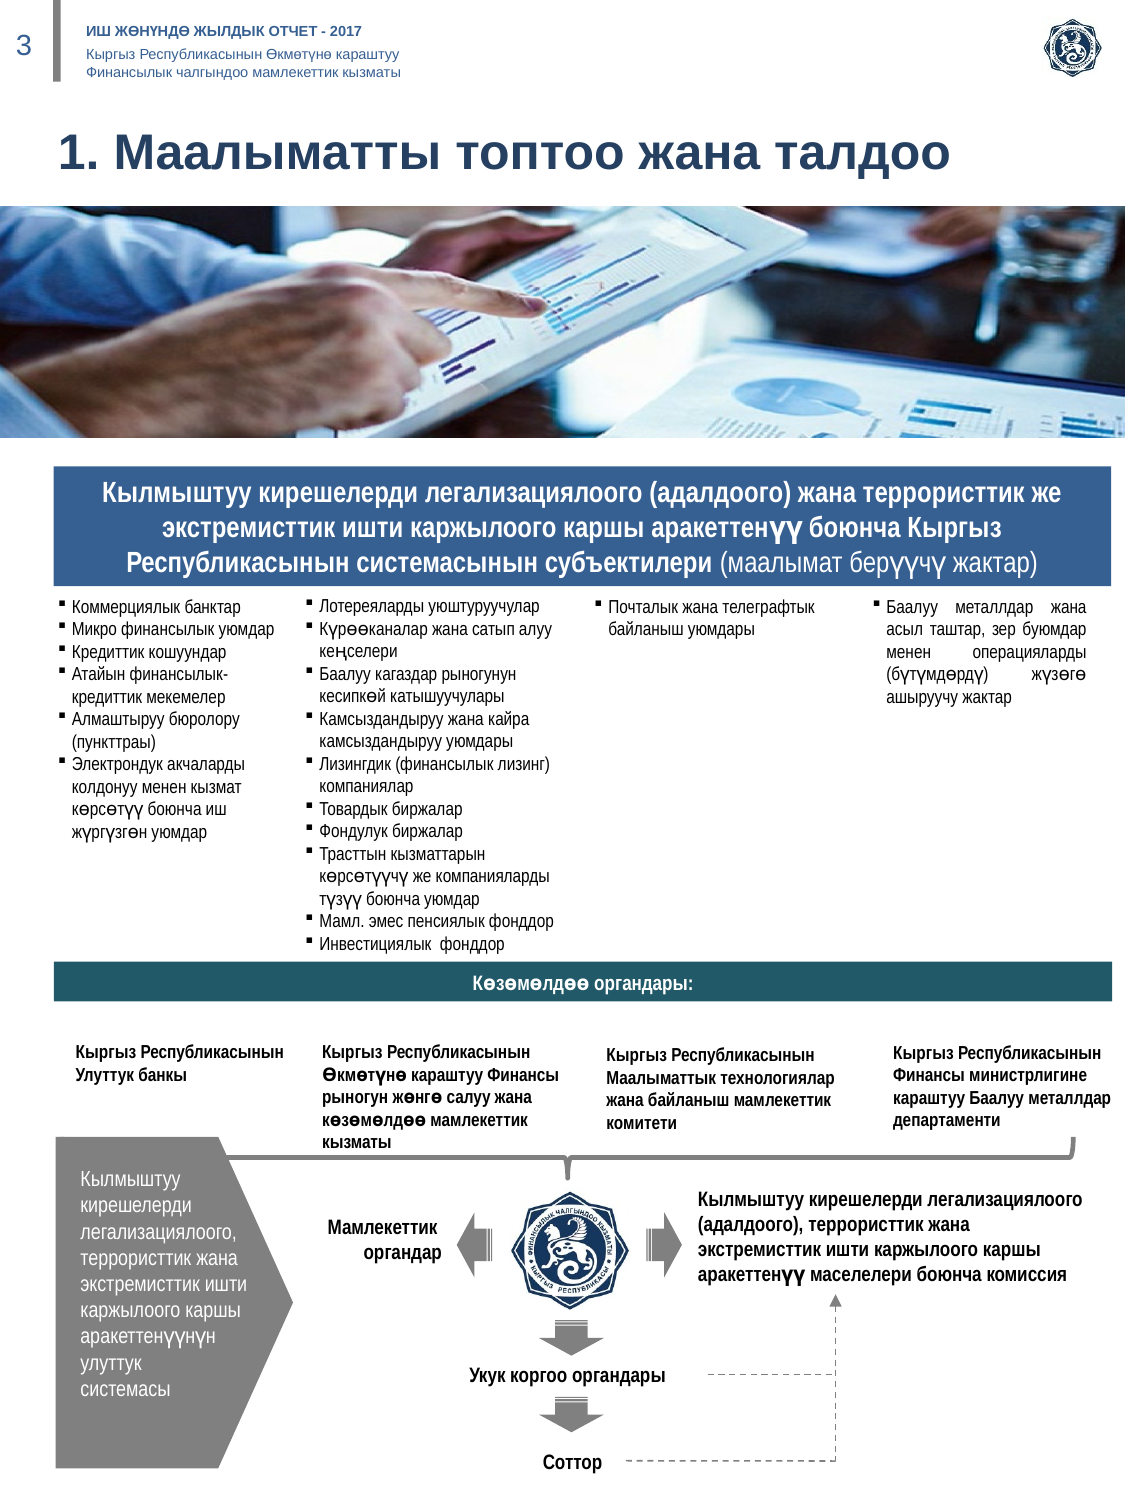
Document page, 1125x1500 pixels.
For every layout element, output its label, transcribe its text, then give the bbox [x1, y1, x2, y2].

text_box Кылмыштуу кирешелерди легализациялоого, террористтик жана экстремисттик ишти каржылоого каршы аракеттенүүнүн улуттук системасы [65, 1157, 295, 1409]
text_box Кыргыз Республикасынын Маалыматтык технологиялар жана байланыш мамлекеттик комитети [591, 1035, 876, 1136]
text_box Мамлекеттик органдар [295, 1206, 457, 1272]
text_box Соттор [519, 1440, 626, 1481]
text_box ИШ ЖӨНҮНДӨ ЖЫЛДЫК ОТЧЕТ - 2017 Кыргыз Республикасынын Өкмөтүнө караштуу Финансылык чалгындоо мамлекеттик кызматы [71, 13, 492, 88]
text_box [536, 1395, 606, 1435]
text_box Кыргыз Республикасынын Өкмөтүнө караштуу Финансы рыногун жөнгө салуу жана көзөмөлдөө мамлекеттик кызматы [307, 1032, 596, 1136]
text_box Укук коргоо органдары [341, 1354, 794, 1394]
text_box Кыргыз Республикасынын Финансы министрлигине караштуу Баалуу металлдар департаменти [878, 1033, 1125, 1138]
text_box Көзөмөлдөө органдары: [53, 961, 1113, 1002]
text_box Кылмыштуу кирешелерди легализациялоого (адалдоого), террористтик жана экстремисттик ишти каржылоого каршы аракеттенүү маселелери боюнча комиссия [683, 1178, 1113, 1293]
text_box [536, 1318, 606, 1358]
text_box [51, 0, 63, 84]
text_box [221, 1136, 1075, 1179]
text_box [644, 1210, 684, 1280]
text_box Баалуу металлдар жана асыл таштар, зер буюмдар менен операцияларды (бүтүмдөрдү) жүзөгө ашыруучу жактар [857, 587, 1102, 715]
text_box Кыргыз Республикасынын Улуттук банкы [60, 1032, 307, 1093]
text_box Кылмыштуу кирешелерди легализациялоого (адалдоого) жана террористтик же экстремисттик ишти каржылоого каршы аракеттенүү боюнча Кыргыз Республикасынын системасынын субъектилери (маалымат берүүчү жактар) [53, 466, 1112, 587]
text_box [454, 1210, 494, 1280]
picture [509, 1189, 631, 1310]
picture [0, 206, 1125, 438]
text_box Лотереяларды уюштуруучулар Күрөөканалар жана сатып алуу кеңселери Баалуу кагаздар рыногунун кесипкөй катышуучулары Камсыздандыруу жана кайра камсыздандыруу уюмдары Лизингдик (финансылык лизинг) компаниялар Товардык биржалар Фондулук биржалар Трасттын кызматтарын көрсөтүүчү же компанияларды түзүү боюнча уюмдар Мамл. эмес пенсиялык фонддор Инвестициялык фонддор [290, 586, 578, 961]
text_box Почталык жана телеграфтык байланыш уюмдары [579, 587, 840, 647]
picture [1042, 17, 1102, 77]
text_box 3 [1, 18, 48, 69]
text_box [53, 1134, 248, 1471]
text_box Коммерциялык банктар Микро финансылык уюмдар Кредиттик кошуундар Атайын финансылык-кредиттик мекемелер Алмаштыруу бюролору (пункттраы) Электрондук акчаларды колдонуу менен кызмат көрсөтүү боюнча иш жүргүзгөн уюмдар [43, 587, 290, 850]
text_box 1. Маалыматты топтоо жана талдоо [43, 112, 967, 187]
